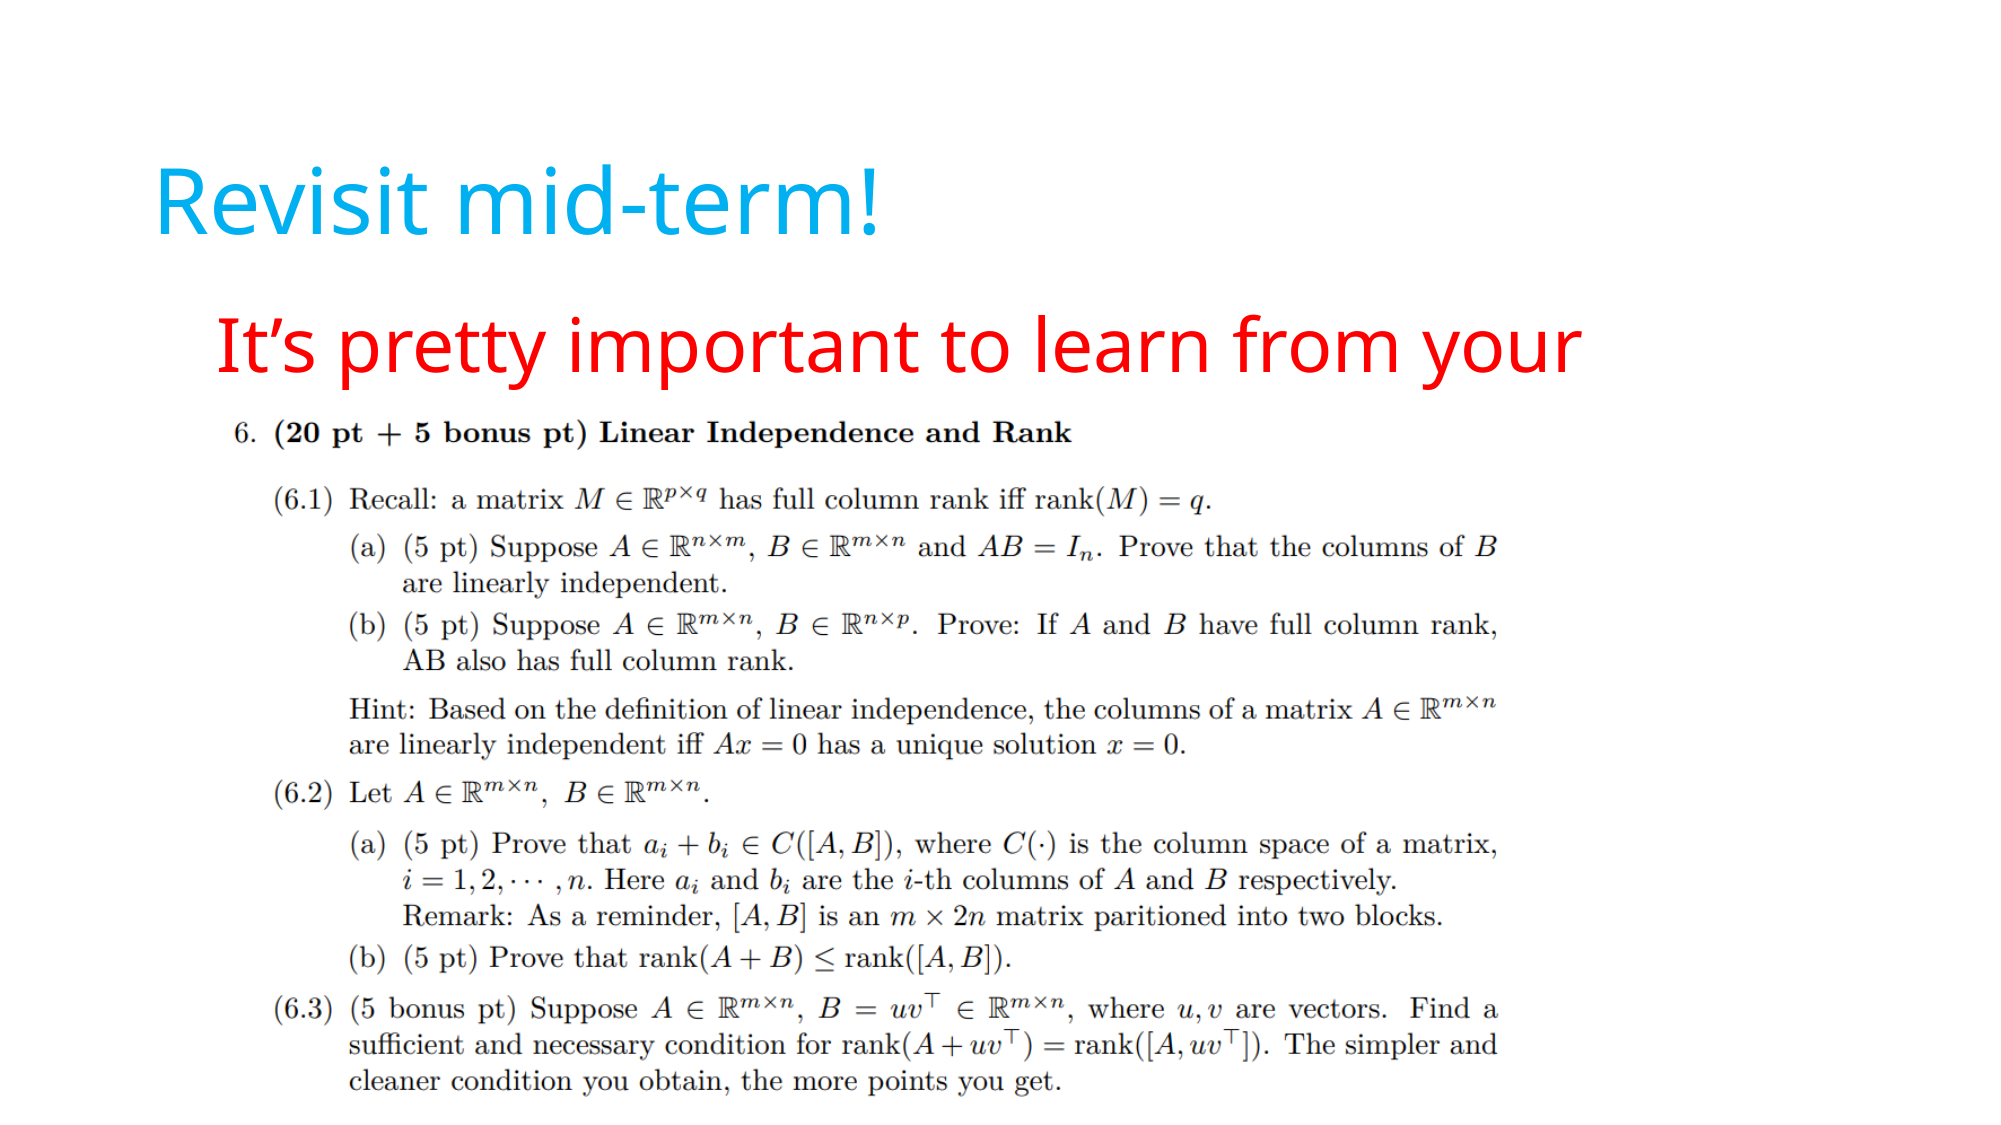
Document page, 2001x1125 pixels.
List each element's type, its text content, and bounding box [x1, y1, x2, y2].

title Revisit mid-term! [137, 148, 1863, 278]
text_box It’s pretty important to learn from your mistakes if there is any! [201, 290, 1753, 485]
picture [201, 397, 1688, 1125]
